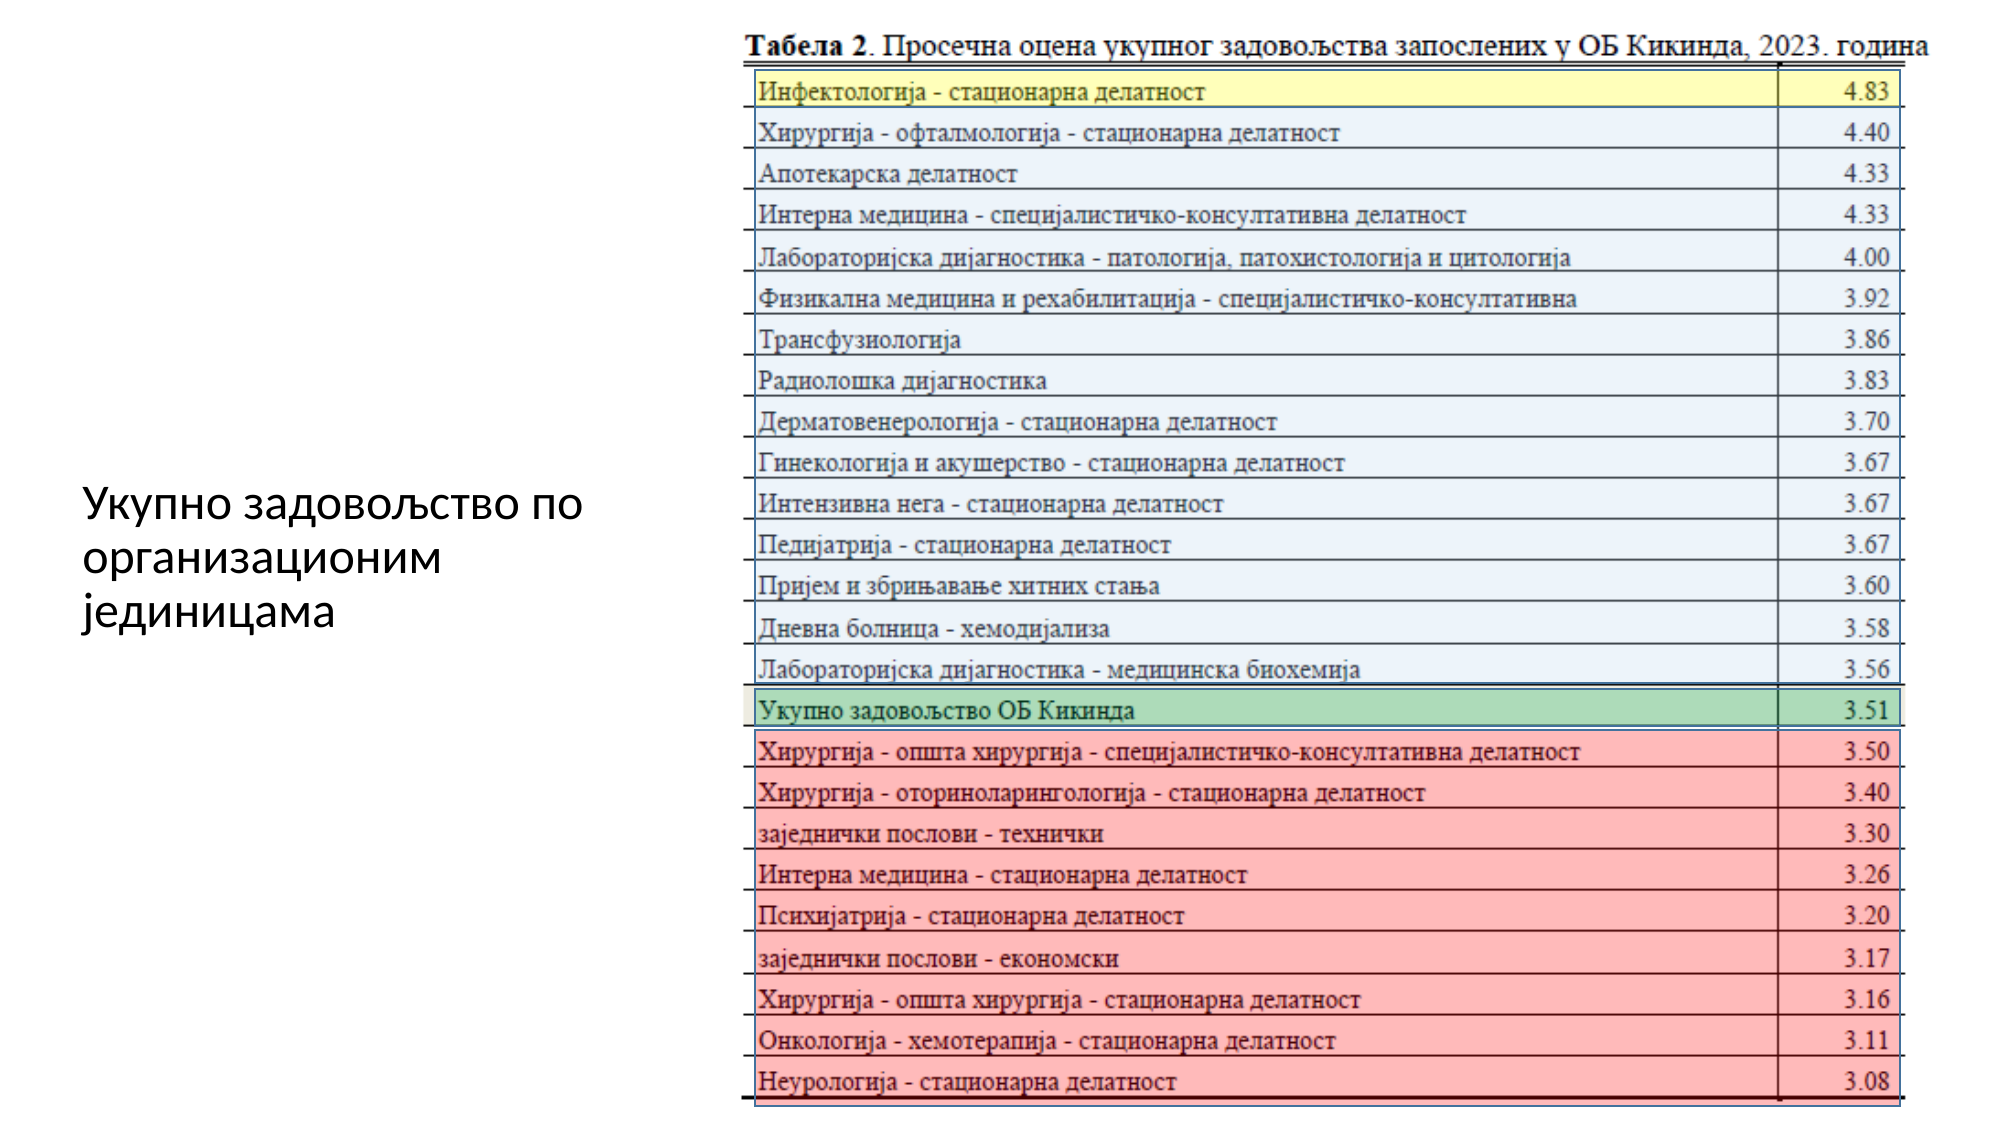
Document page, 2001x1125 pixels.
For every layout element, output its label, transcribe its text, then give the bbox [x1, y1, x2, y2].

title Укупно задовољство по организационим јединицама [67, 448, 650, 667]
picture [720, 13, 1955, 1125]
